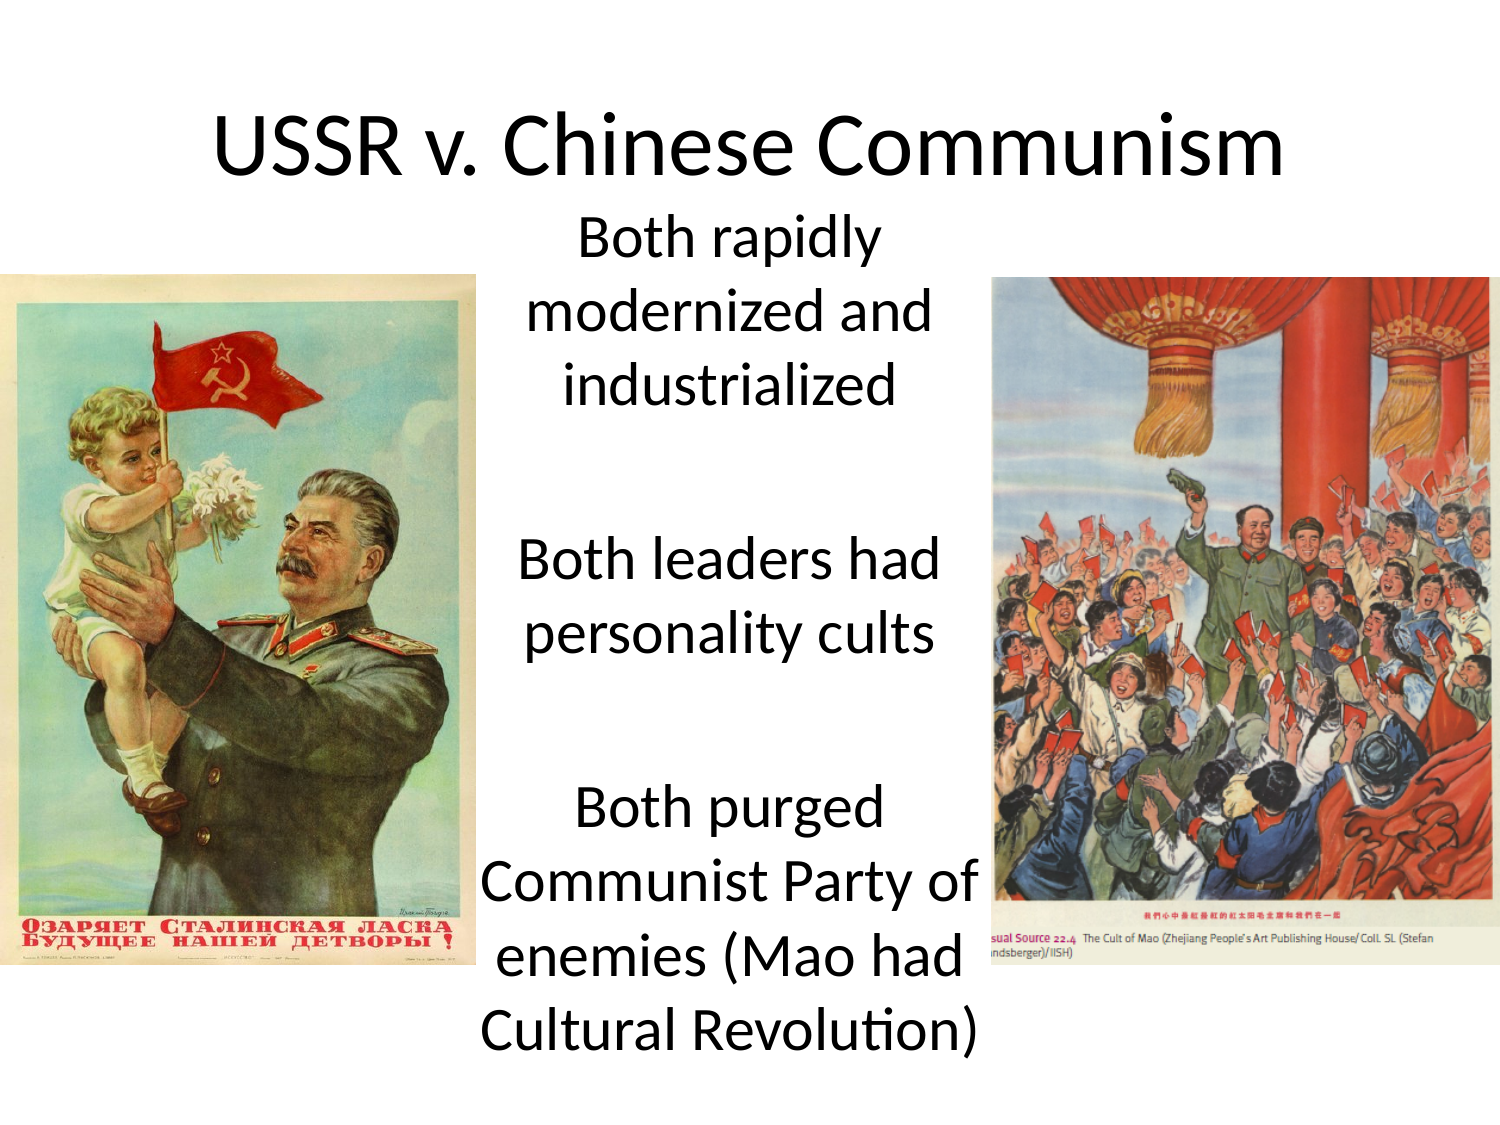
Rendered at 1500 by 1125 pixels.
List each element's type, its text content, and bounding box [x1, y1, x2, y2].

list Both rapidly modernized and industrialized Both leaders had personality cults Both purged Communist Party of enemies (Mao had Cultural Revolution) [450, 187, 1011, 1088]
picture [990, 276, 1500, 965]
title USSR v. Chinese Communism [75, 45, 1425, 233]
picture [0, 274, 476, 966]
